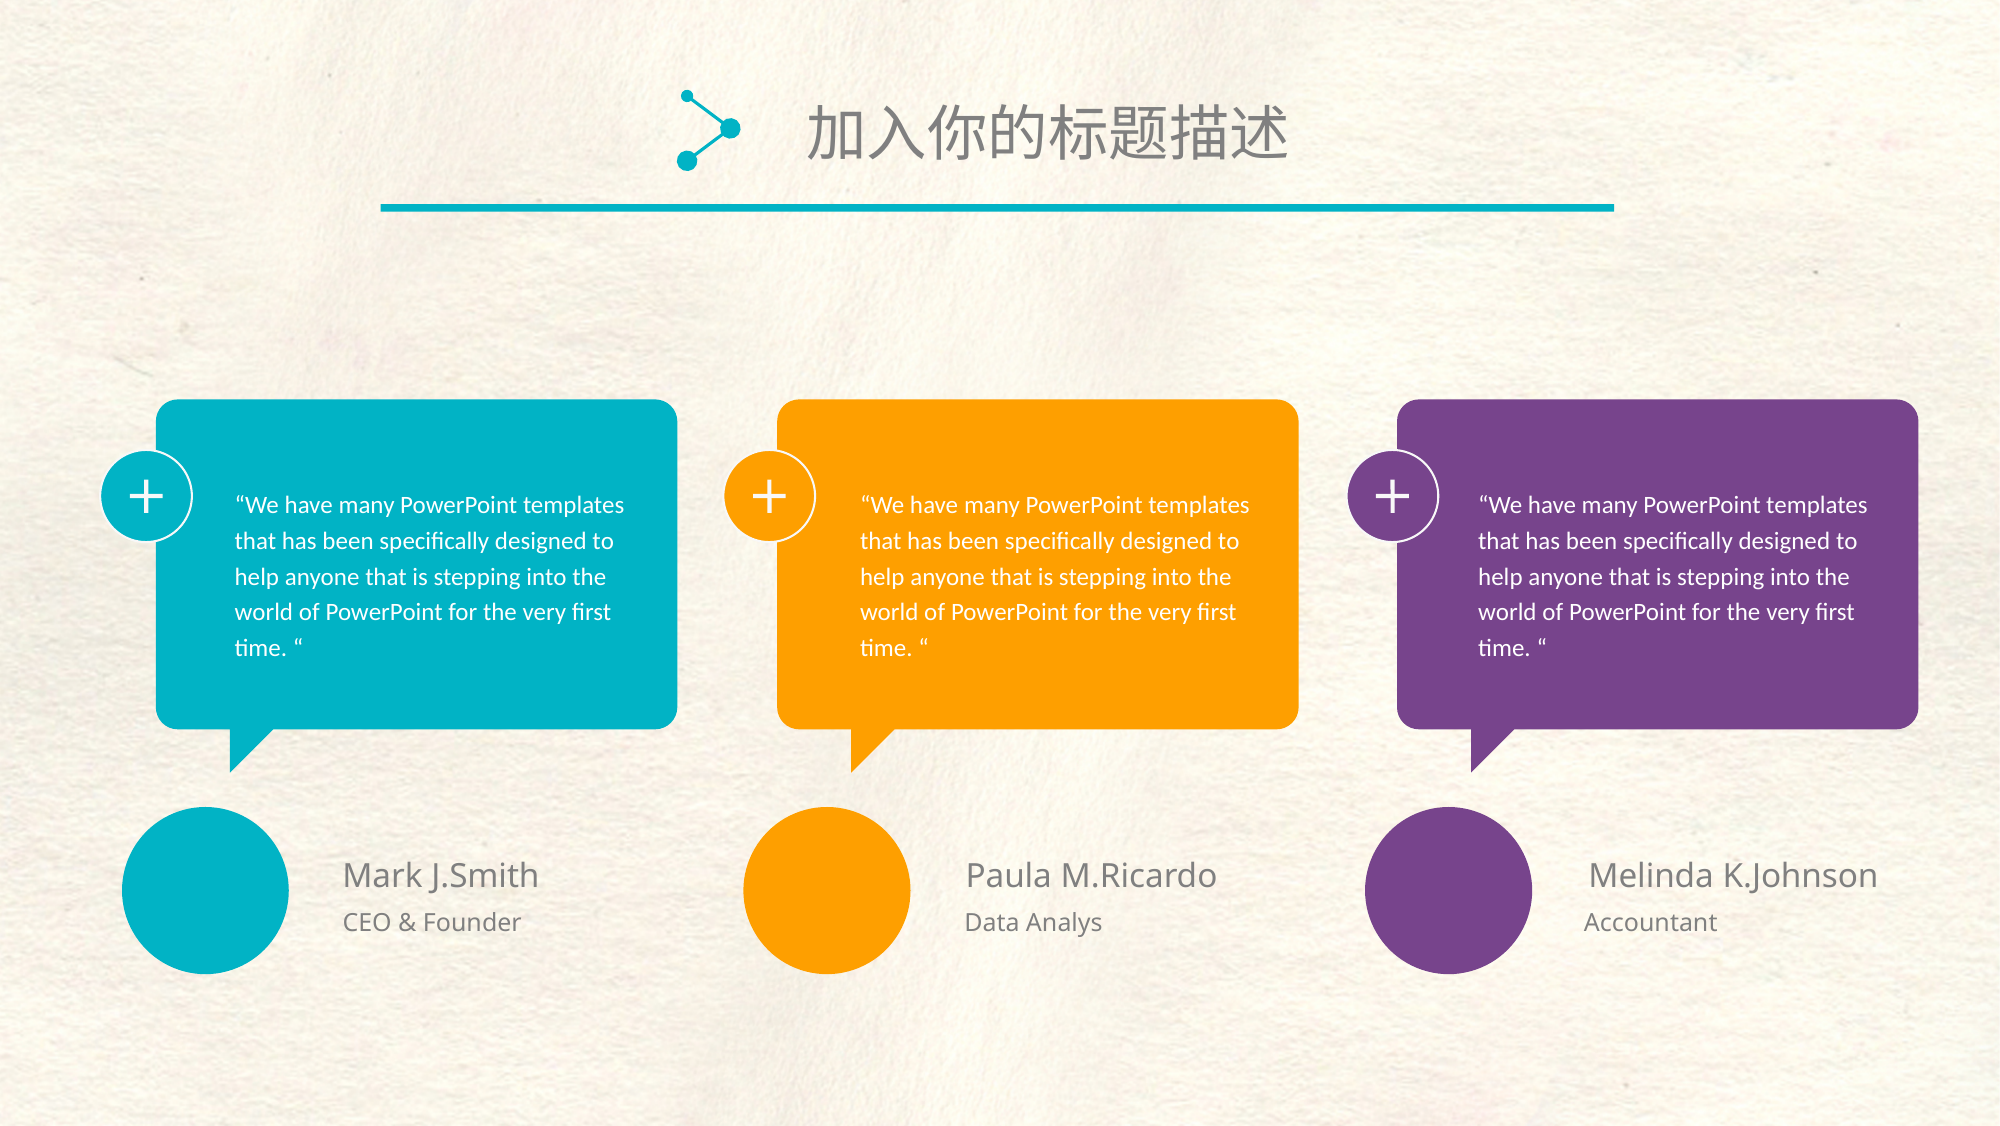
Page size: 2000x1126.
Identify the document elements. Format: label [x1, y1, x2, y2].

text_box [99, 399, 1919, 975]
picture [0, 0, 2000, 1126]
text_box [380, 86, 1615, 212]
